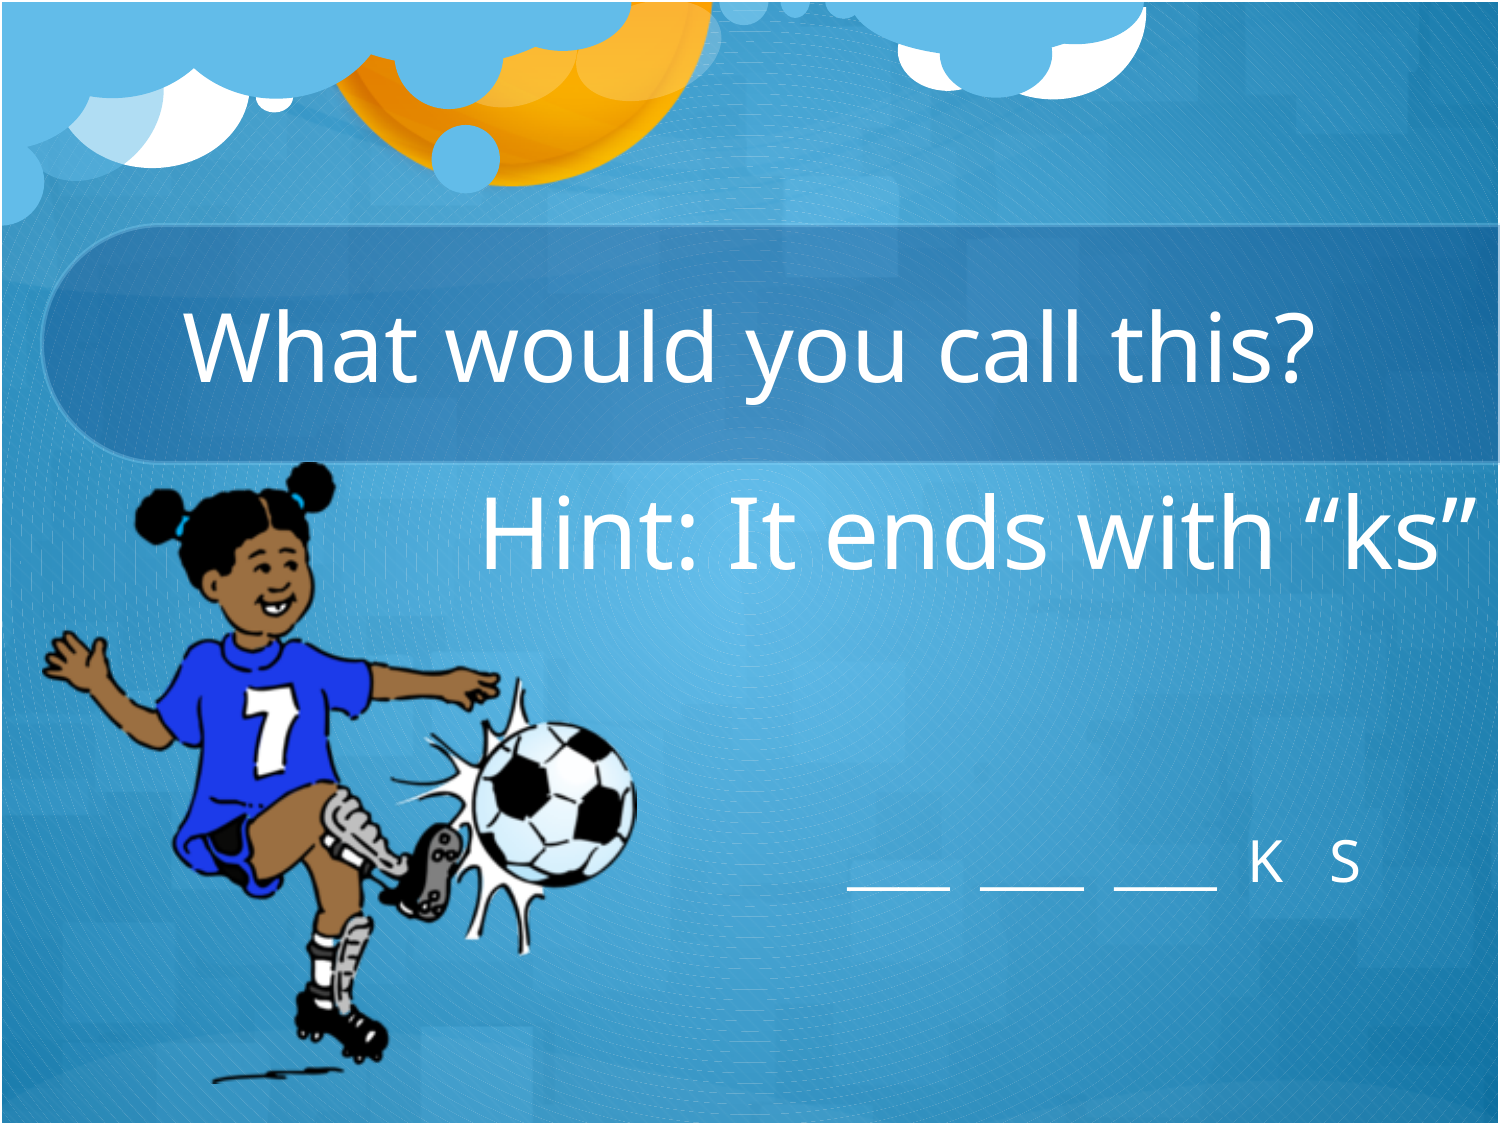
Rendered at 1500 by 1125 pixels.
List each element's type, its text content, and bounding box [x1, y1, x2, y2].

title What would you call this? [42, 224, 1500, 463]
text_box ____ ____ ____ K S [832, 816, 1377, 902]
picture [2, 2, 1498, 1123]
text_box Hint: It ends with “ks” [645, 462, 1494, 598]
